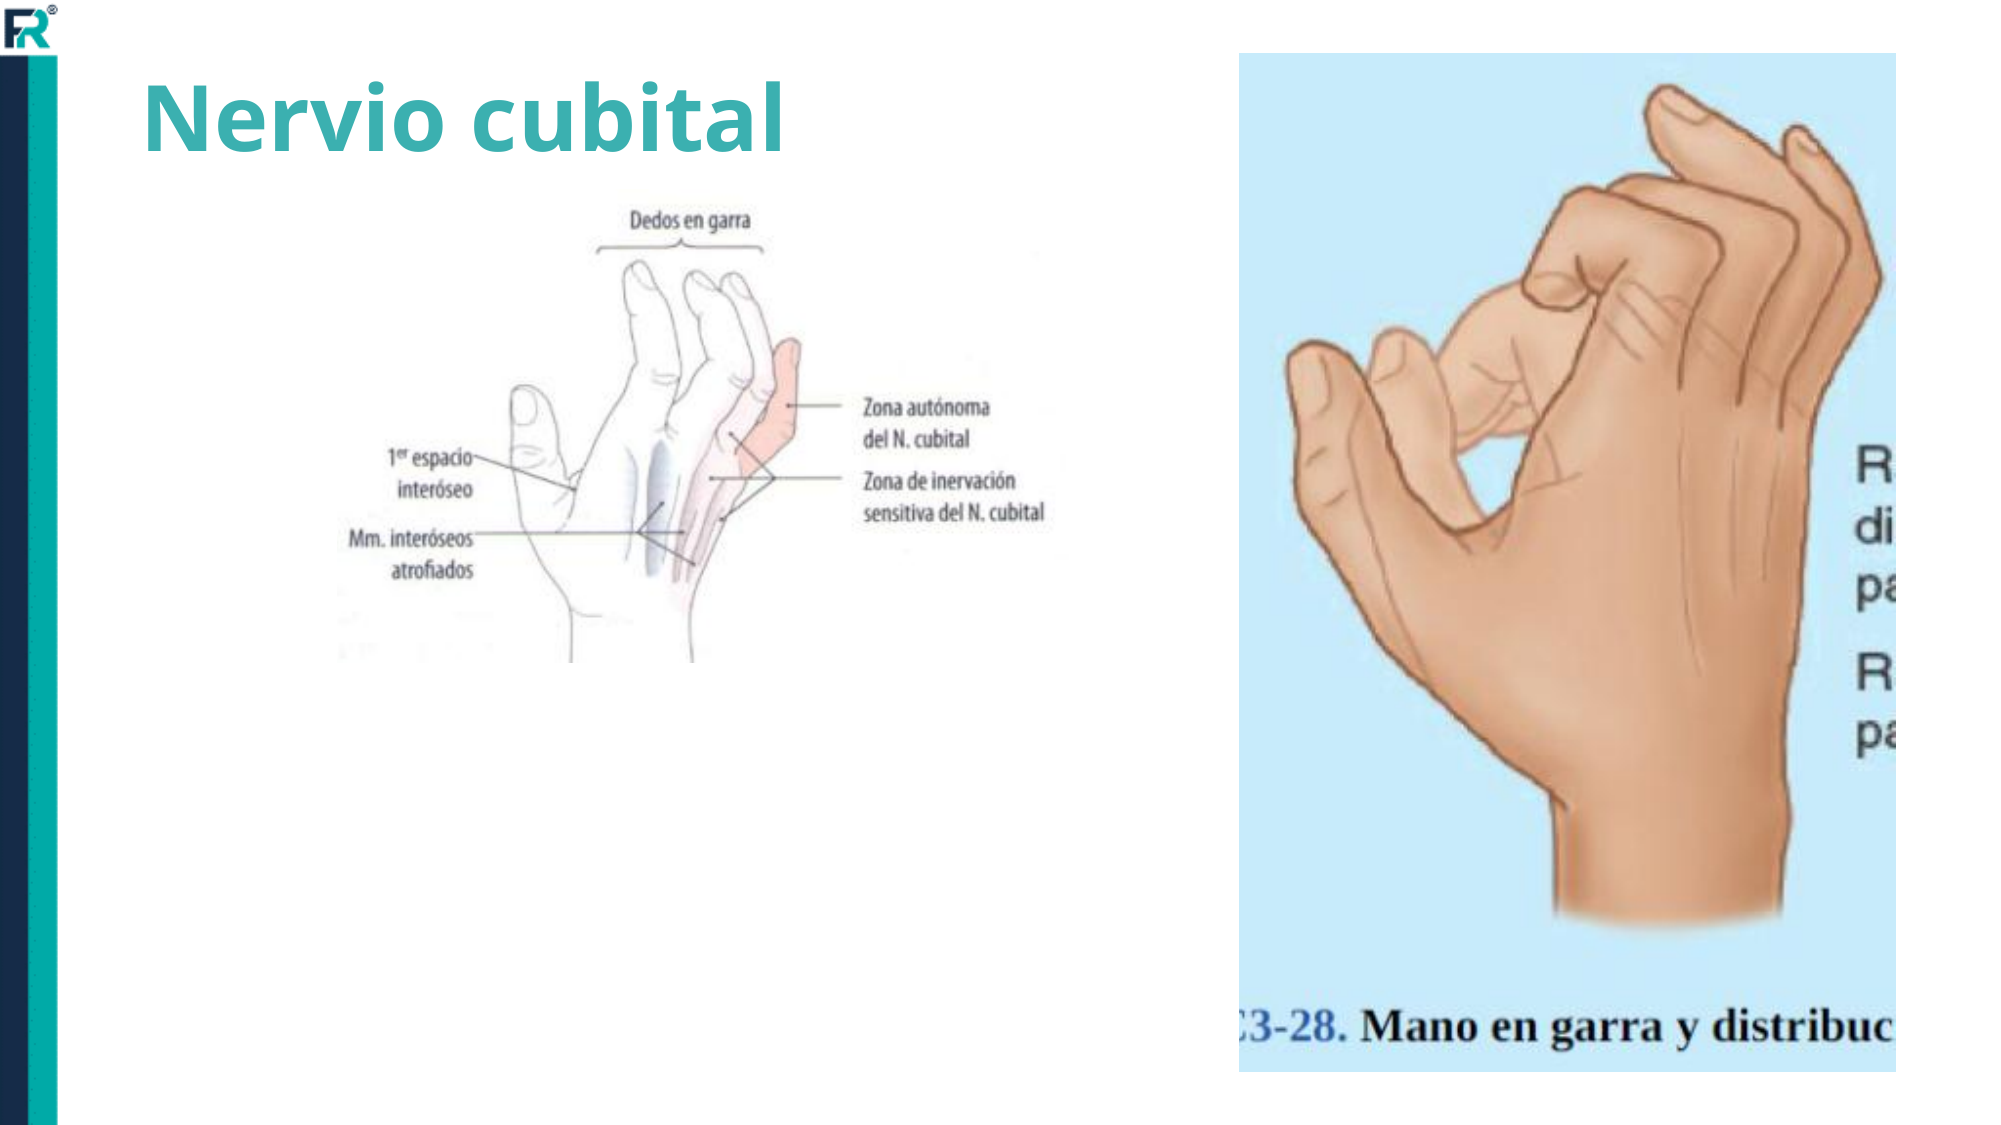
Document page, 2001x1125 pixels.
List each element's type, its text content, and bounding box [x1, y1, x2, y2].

picture [0, 0, 2001, 1125]
title Nervio cubital [125, 13, 1850, 231]
